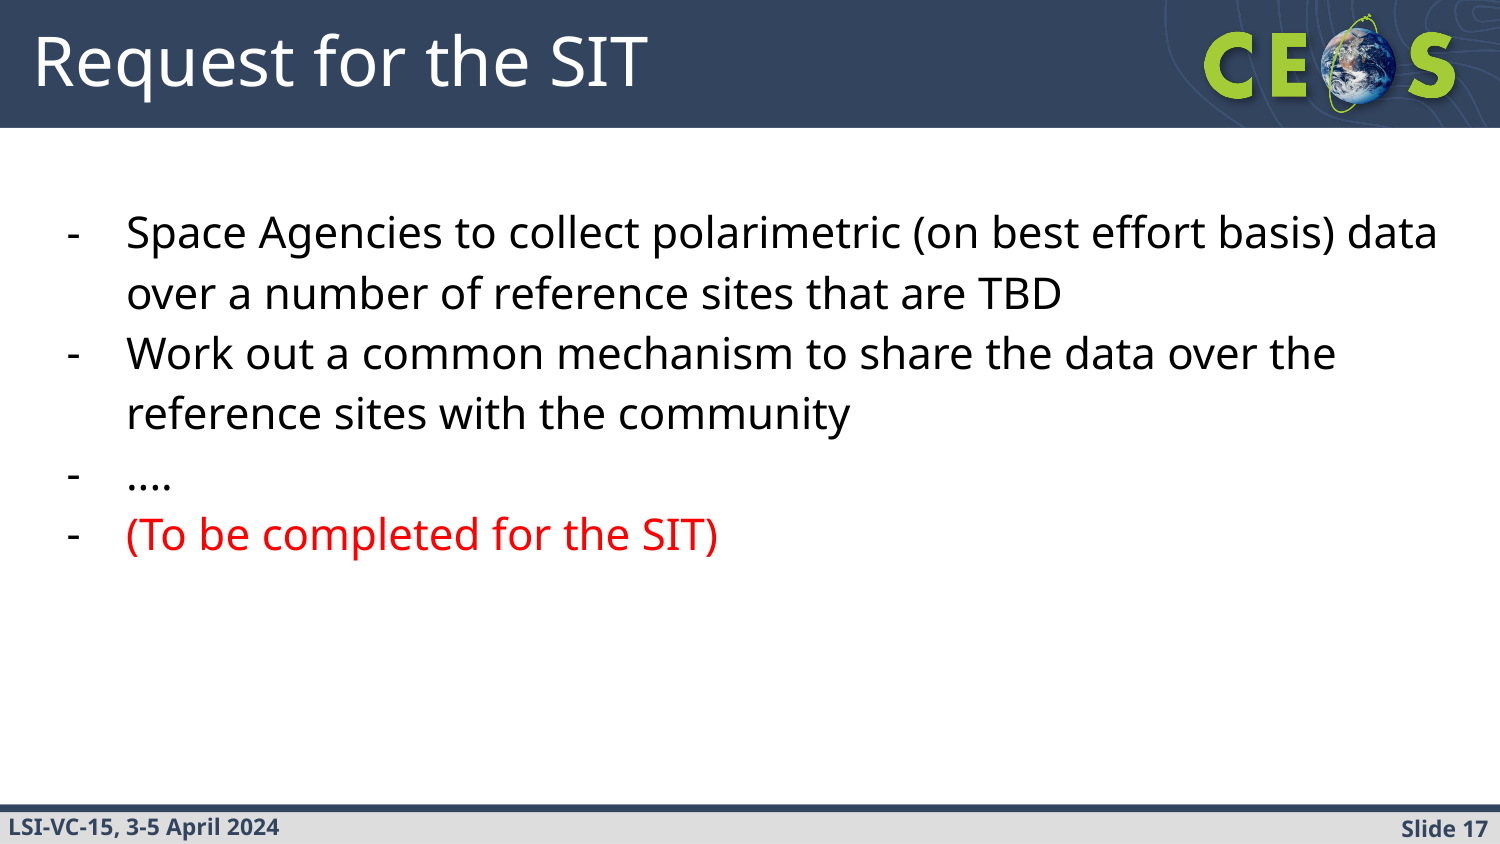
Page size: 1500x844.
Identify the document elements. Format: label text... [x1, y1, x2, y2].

picture [1204, 13, 1455, 113]
list Space Agencies to collect polarimetric (on best effort basis) data over a number of reference sites that are TBD Work out a common mechanism to share the data over the reference sites with the community .... (To be completed for the SIT) [39, 191, 1455, 766]
title Request for the SIT [21, 21, 1177, 118]
